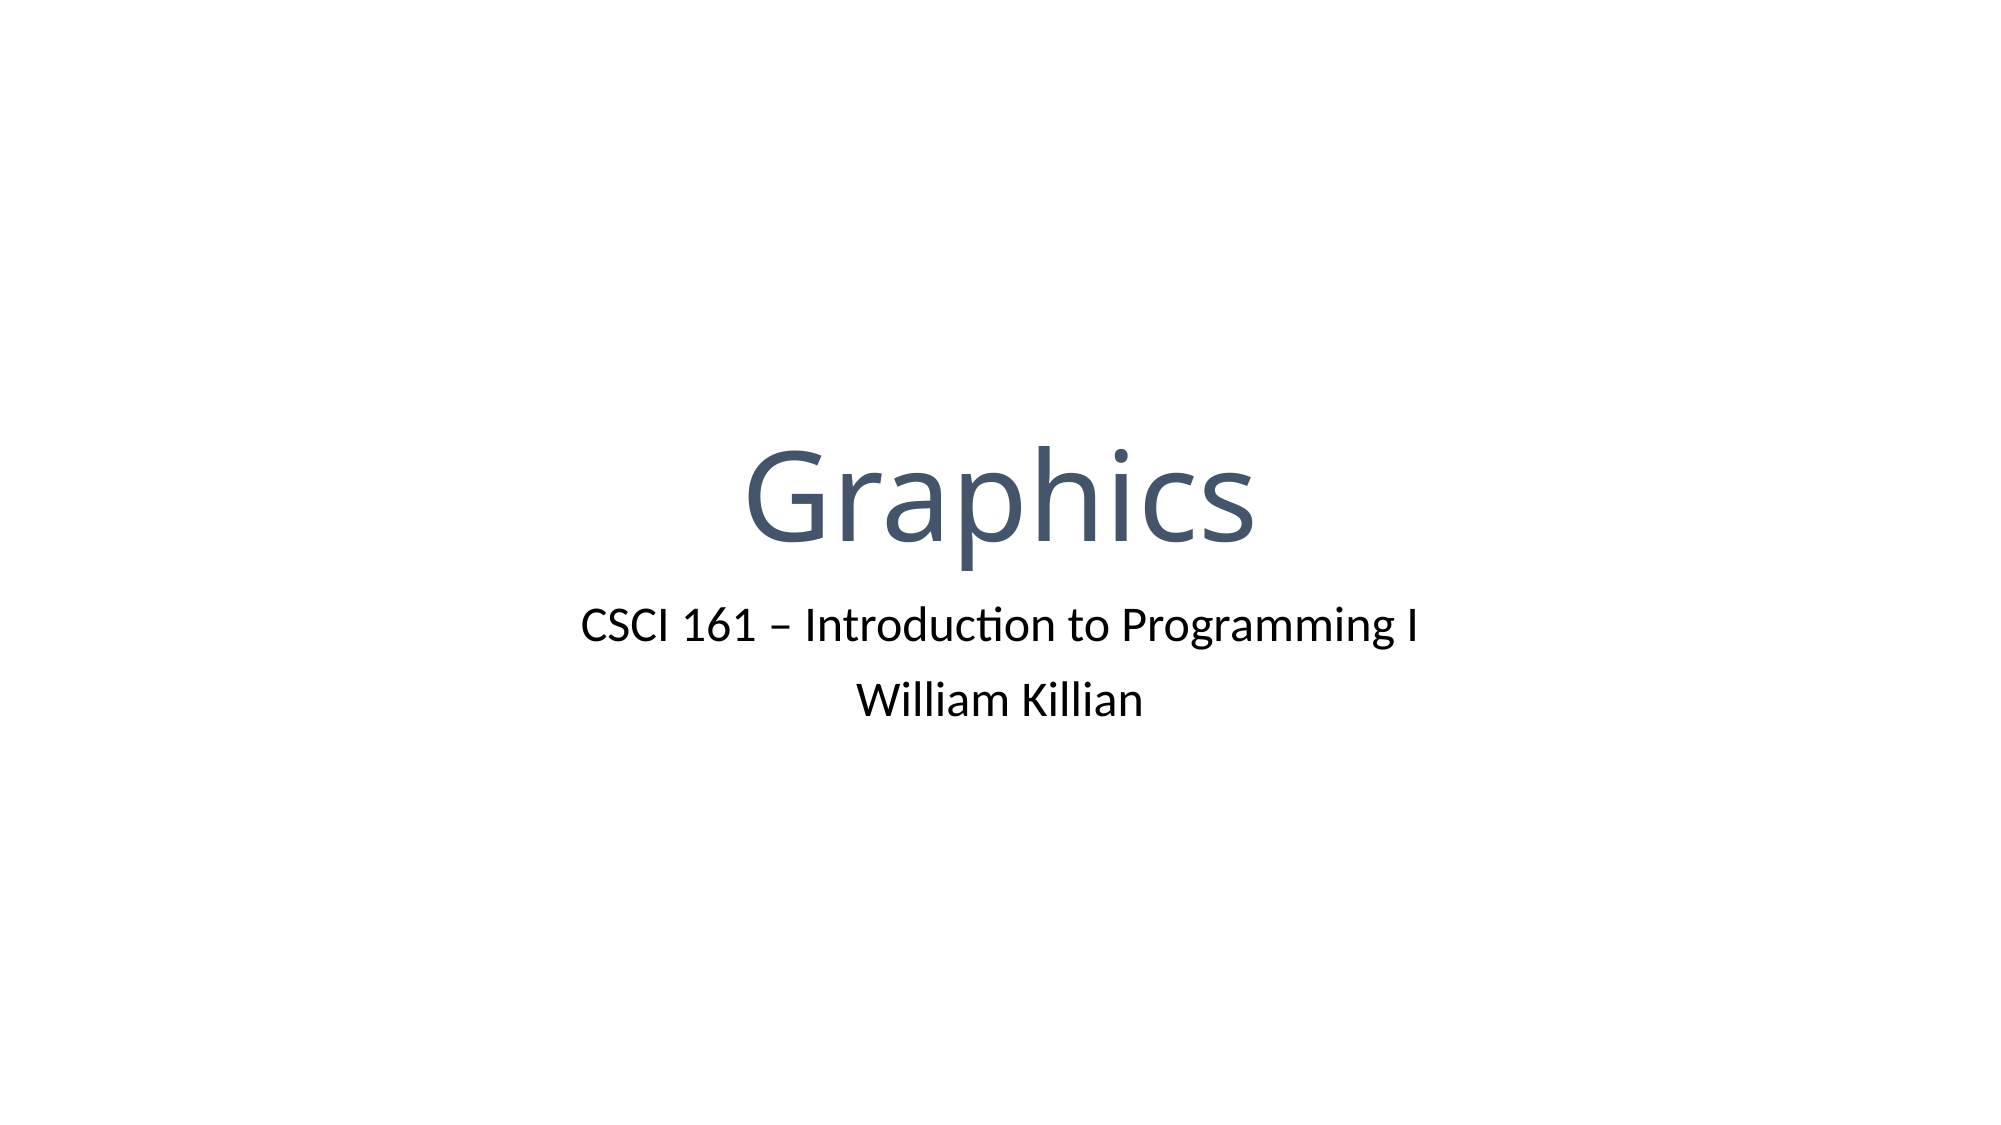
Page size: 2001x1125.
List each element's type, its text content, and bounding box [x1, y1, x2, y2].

title Graphics [249, 184, 1750, 576]
subtitle CSCI 161 – Introduction to Programming I William Killian [249, 590, 1750, 863]
